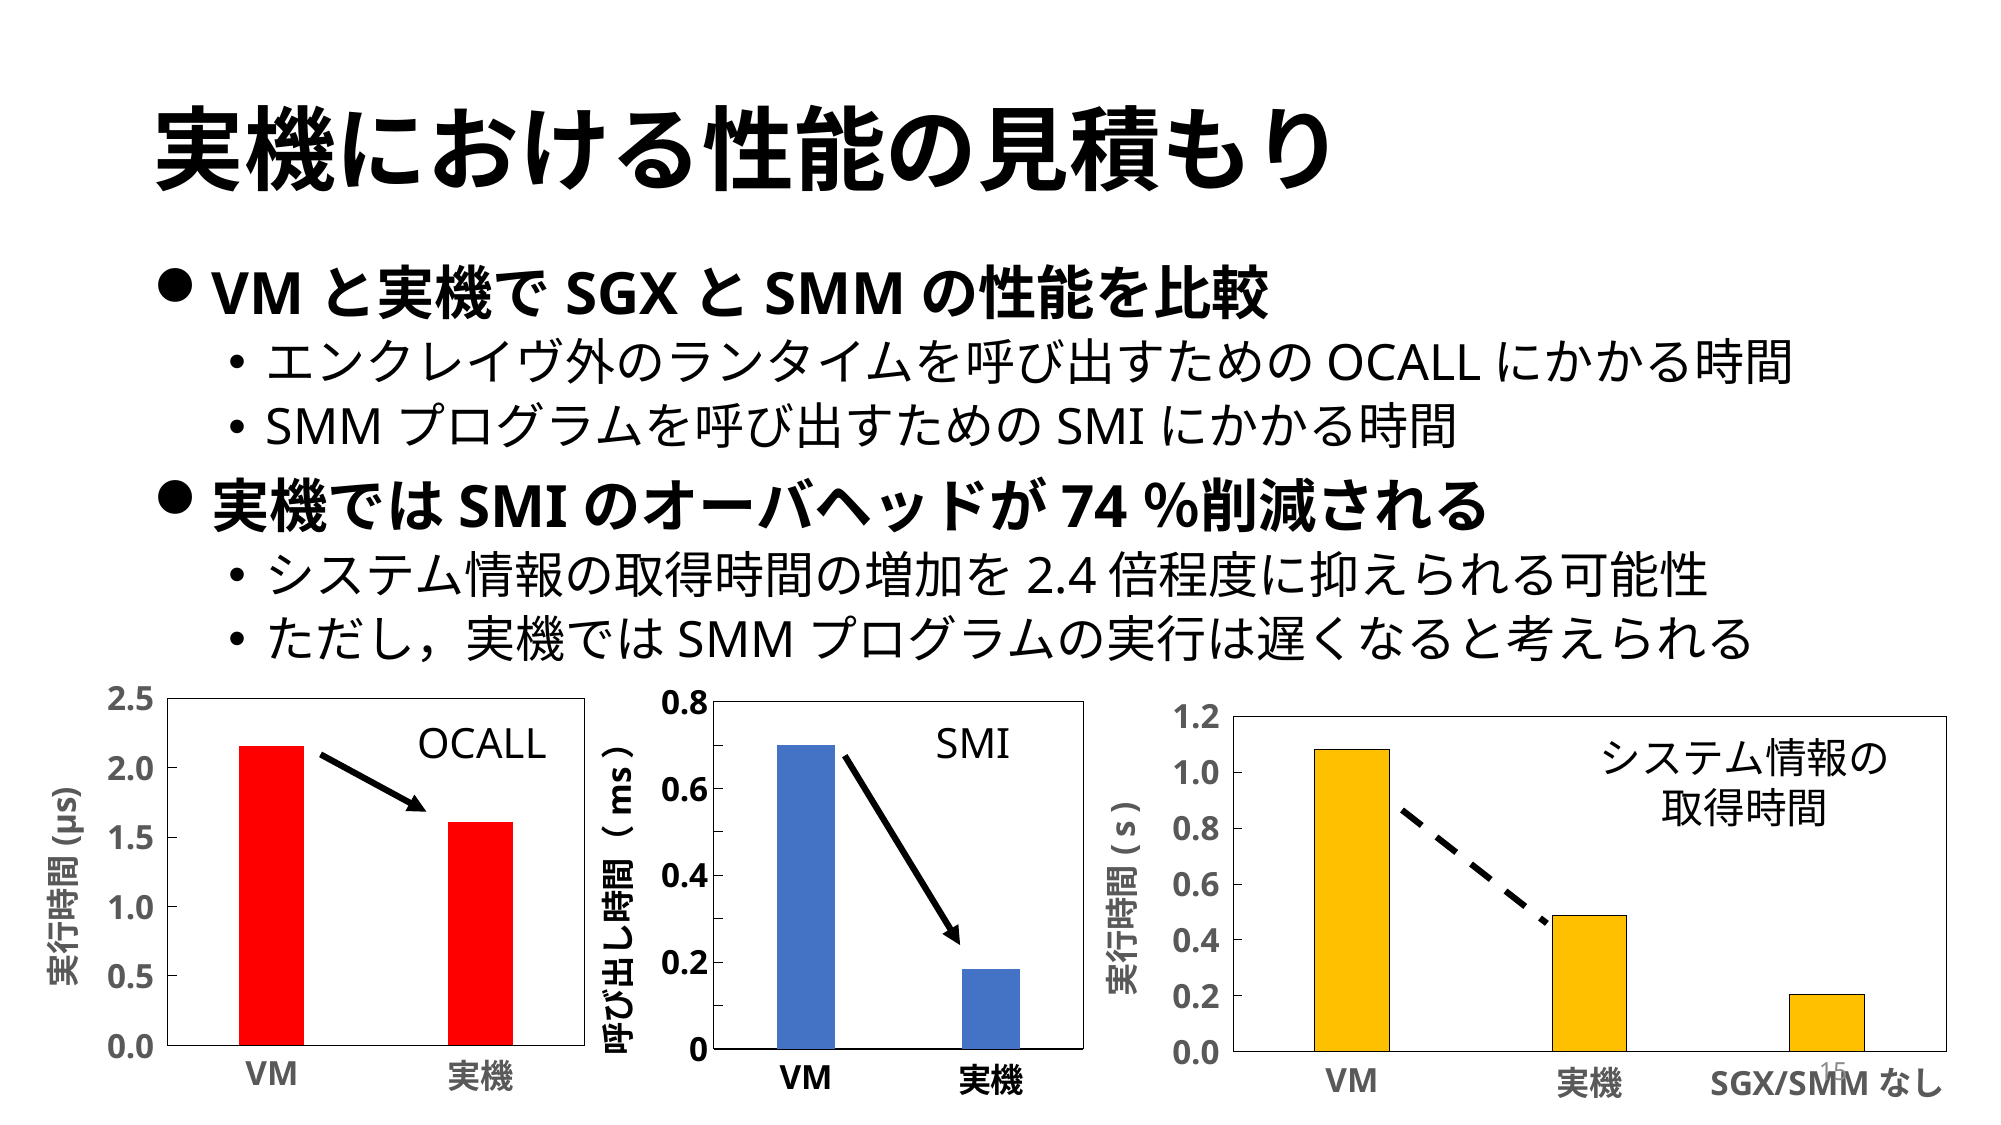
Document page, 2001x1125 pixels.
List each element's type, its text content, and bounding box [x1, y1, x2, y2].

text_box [844, 755, 961, 946]
chart [1, 667, 1965, 1114]
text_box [320, 754, 427, 812]
title 実機における性能の見積もり [137, 84, 1863, 224]
list VMと実機でSGXとSMMの性能を比較 エンクレイヴ外のランタイムを呼び出すためのOCALLにかかる時間 SMMプログラムを呼び出すためのSMIにかかる時間 実機ではSMIのオーバヘッドが74％削減される システム情報の取得時間の増加を2.4倍程度に抑えられる可能性 ただし，実機ではSMMプログラムの実行は遅くなると考えられる [138, 256, 1864, 685]
